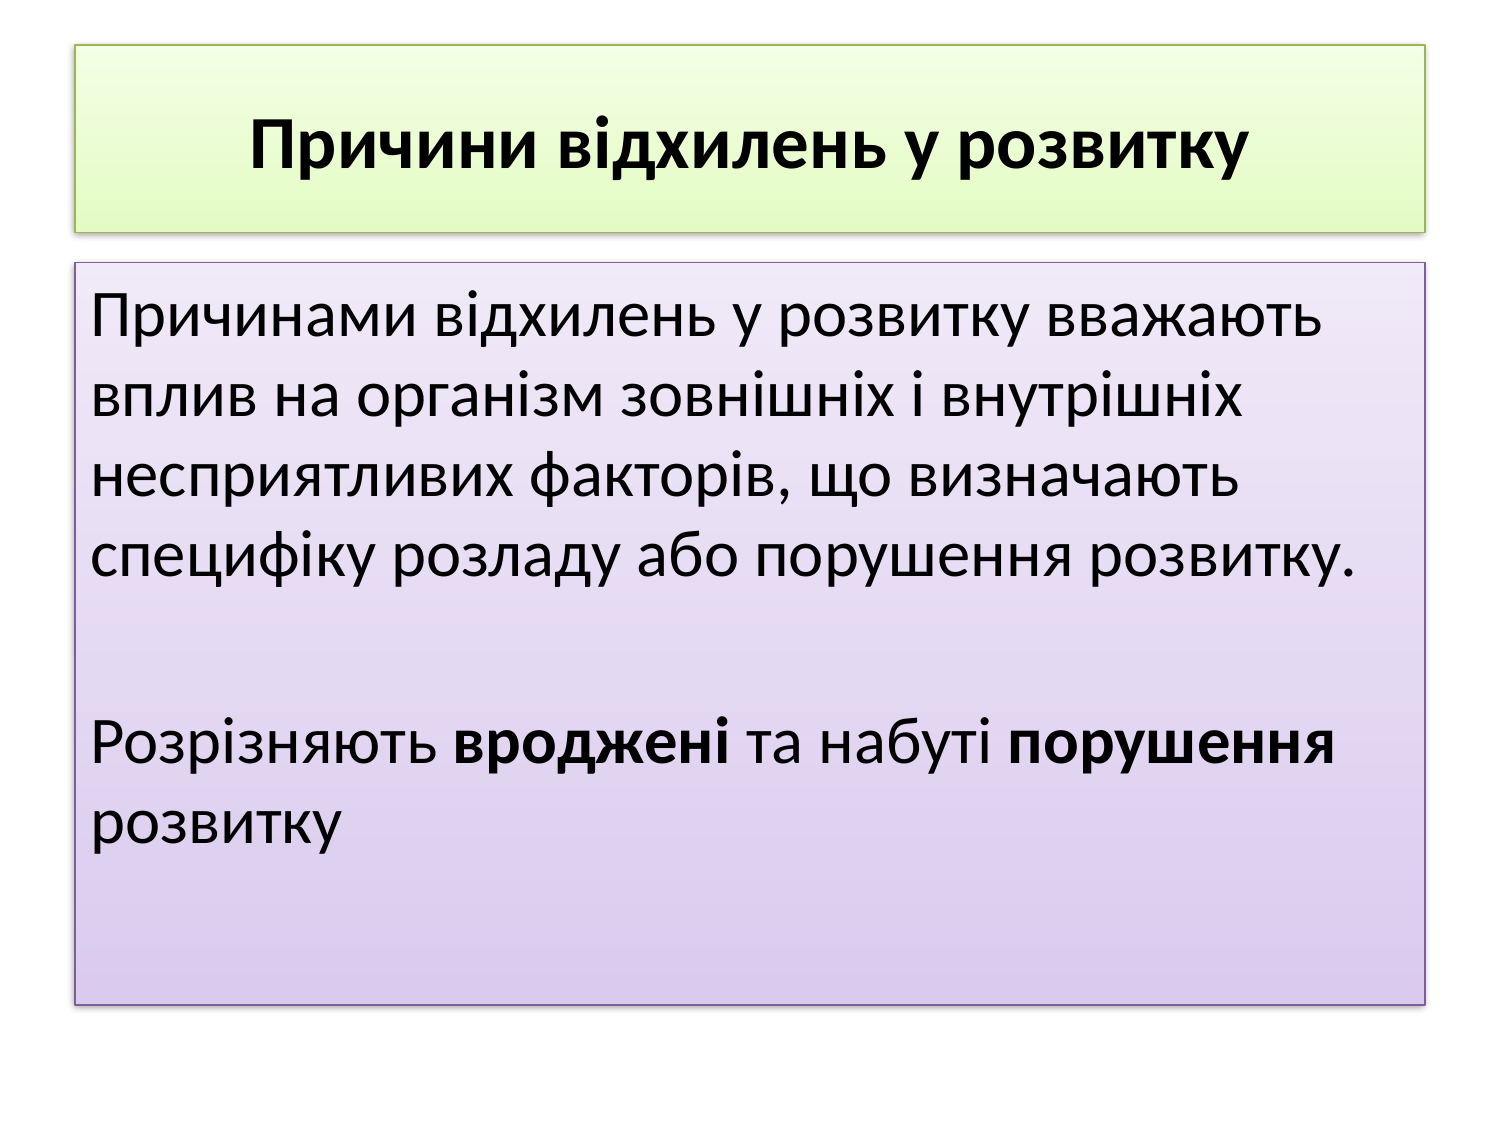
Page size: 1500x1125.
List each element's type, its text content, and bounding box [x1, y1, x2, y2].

list Причинами відхилень у розвитку вважають вплив на організм зовнішніх і внутрішніх несприятливих факторів, що визначають специфіку розладу або порушення розвитку. Розрізняють вроджені та набуті порушення розвитку [74, 262, 1426, 1006]
title Причини відхилень у розвитку [74, 44, 1426, 233]
